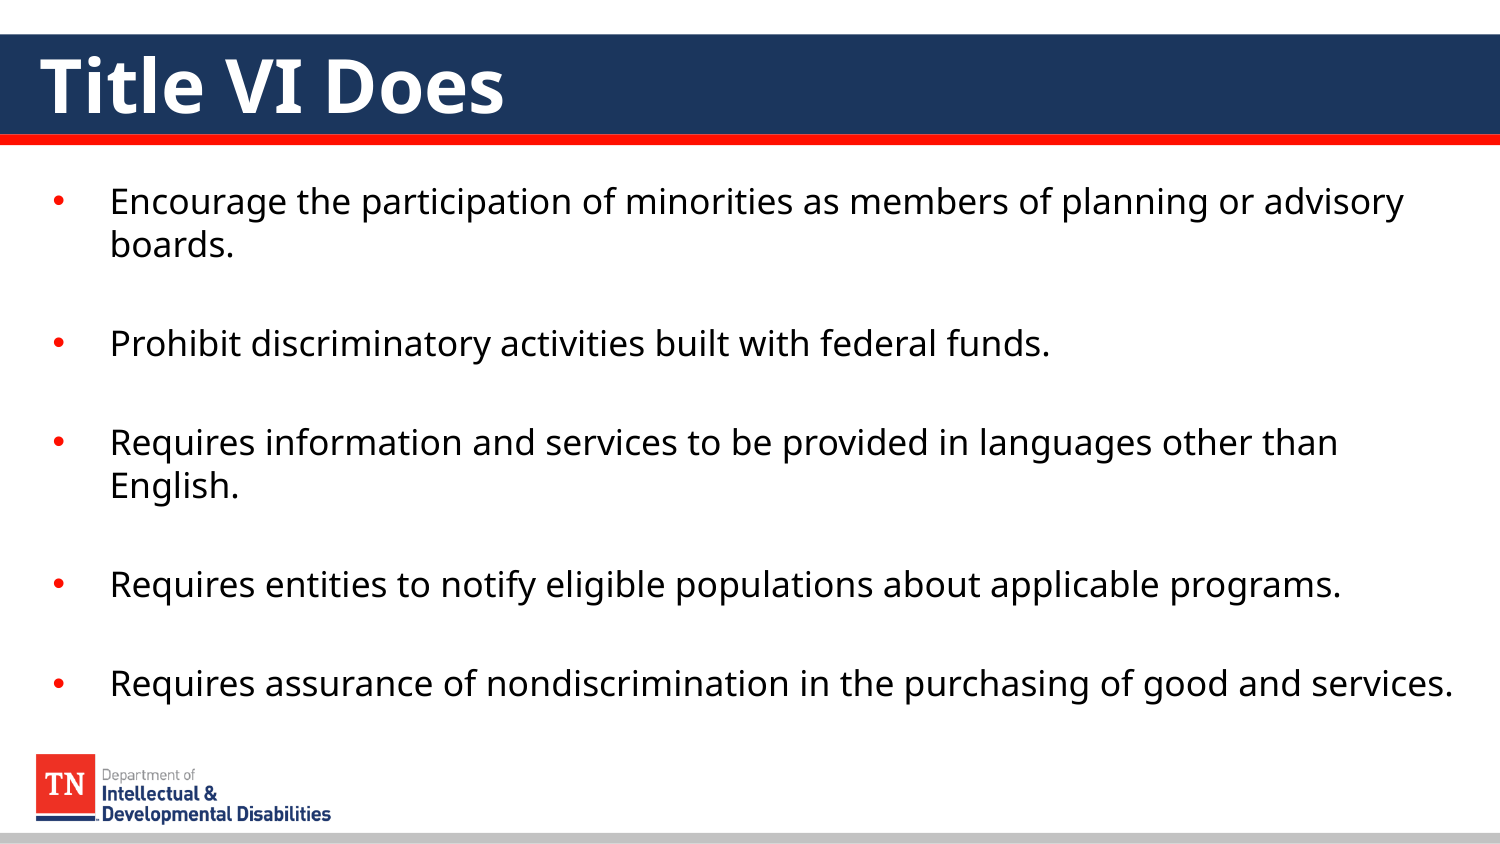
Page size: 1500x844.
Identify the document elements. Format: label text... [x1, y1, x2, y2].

list Encourage the participation of minorities as members of planning or advisory boards. Prohibit discriminatory activities built with federal funds. Requires information and services to be provided in languages other than English. Requires entities to notify eligible populations about applicable programs. Requires assurance of nondiscrimination in the purchasing of good and services. [37, 171, 1475, 754]
title Title VI Does [24, 32, 1475, 135]
picture [26, 739, 340, 839]
